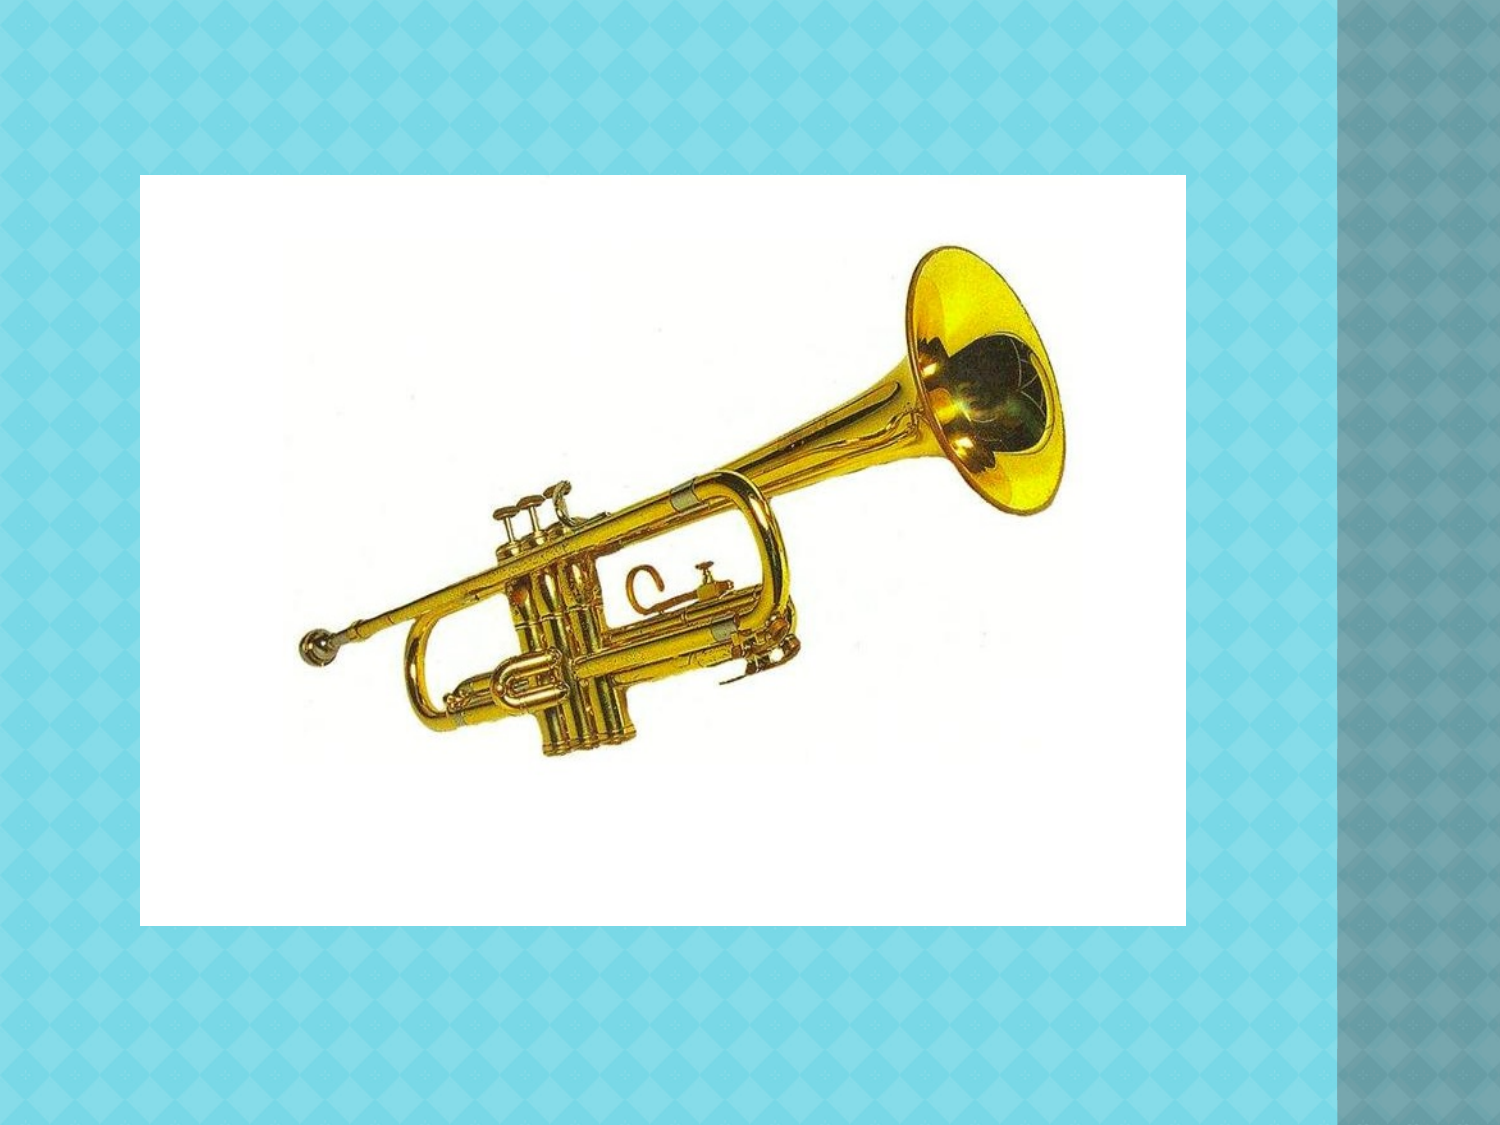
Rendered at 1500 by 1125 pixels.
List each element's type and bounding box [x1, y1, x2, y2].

picture [140, 175, 1187, 926]
